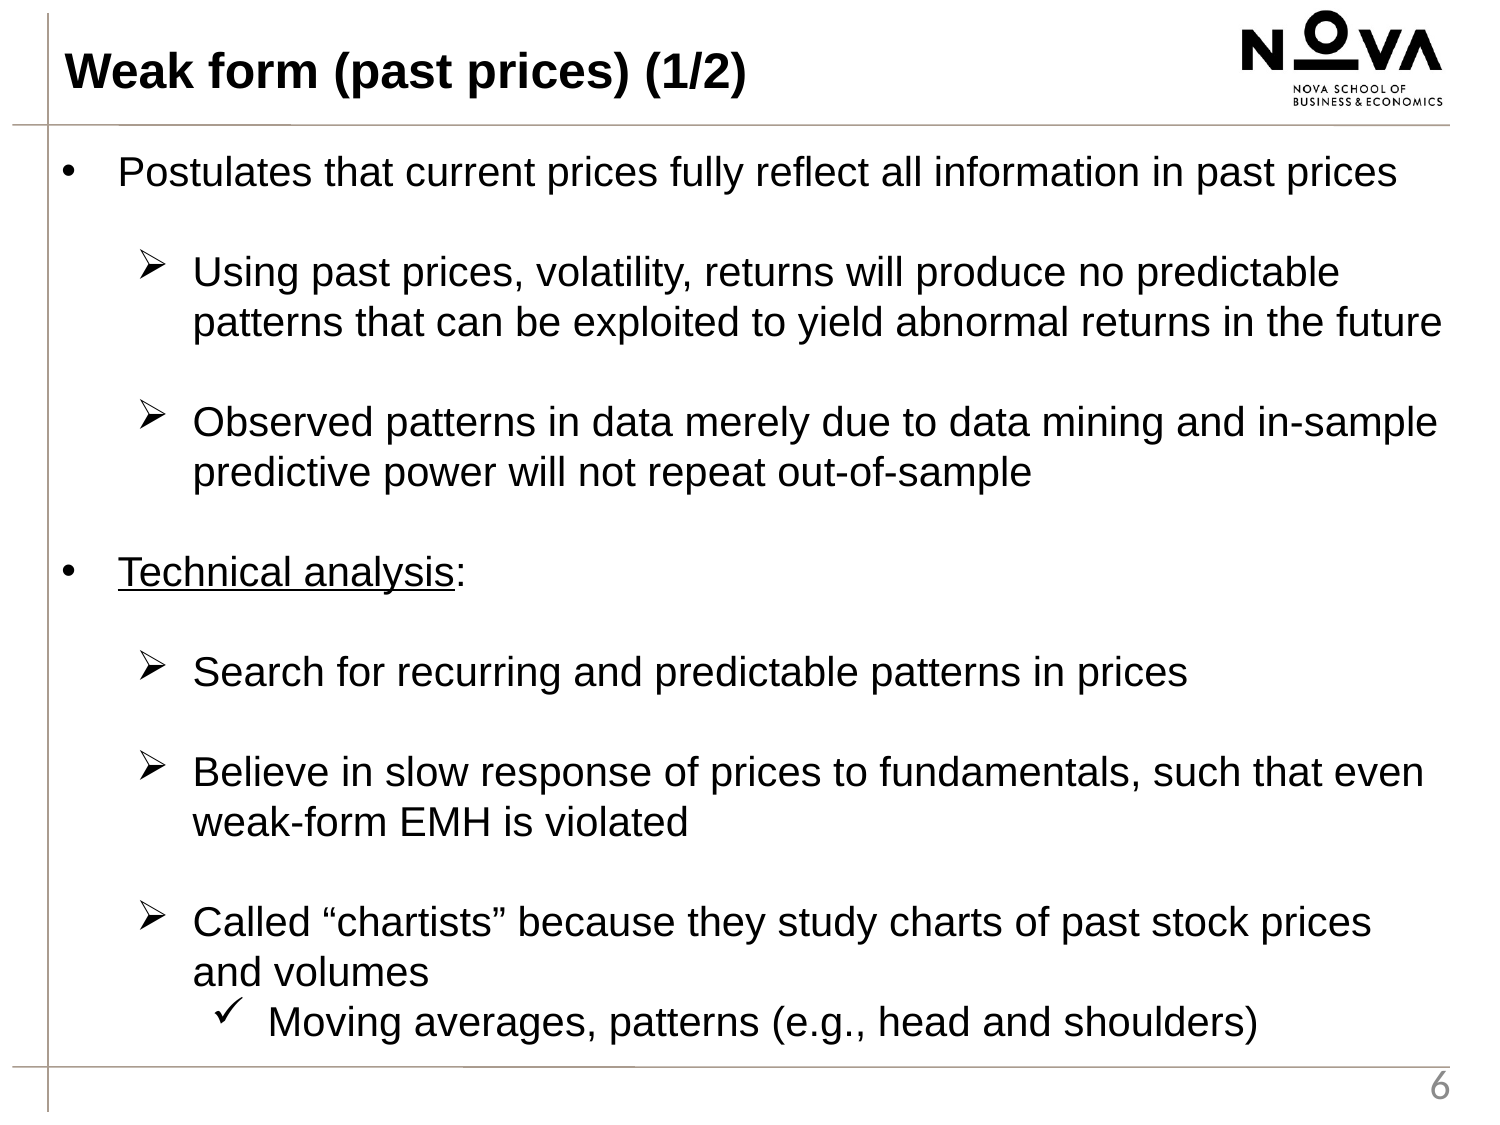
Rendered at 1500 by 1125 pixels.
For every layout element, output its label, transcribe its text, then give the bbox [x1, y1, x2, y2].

text_box Weak form (past prices) (1/2) [49, 31, 1269, 107]
text_box Postulates that current prices fully reflect all information in past prices Using past prices, volatility, returns will produce no predictable patterns that can be exploited to yield abnormal returns in the future Observed patterns in data merely due to data mining and in-sample predictive power will not repeat out-of-sample Technical analysis: Search for recurring and predictable patterns in prices Believe in slow response of prices to fundamentals, such that even weak-form EMH is violated Called “chartists” because they study charts of past stock prices and volumes Moving averages, patterns (e.g., head and shoulders) [46, 137, 1463, 1025]
slide_number 6 [1115, 1062, 1466, 1103]
picture [1200, 2, 1483, 113]
